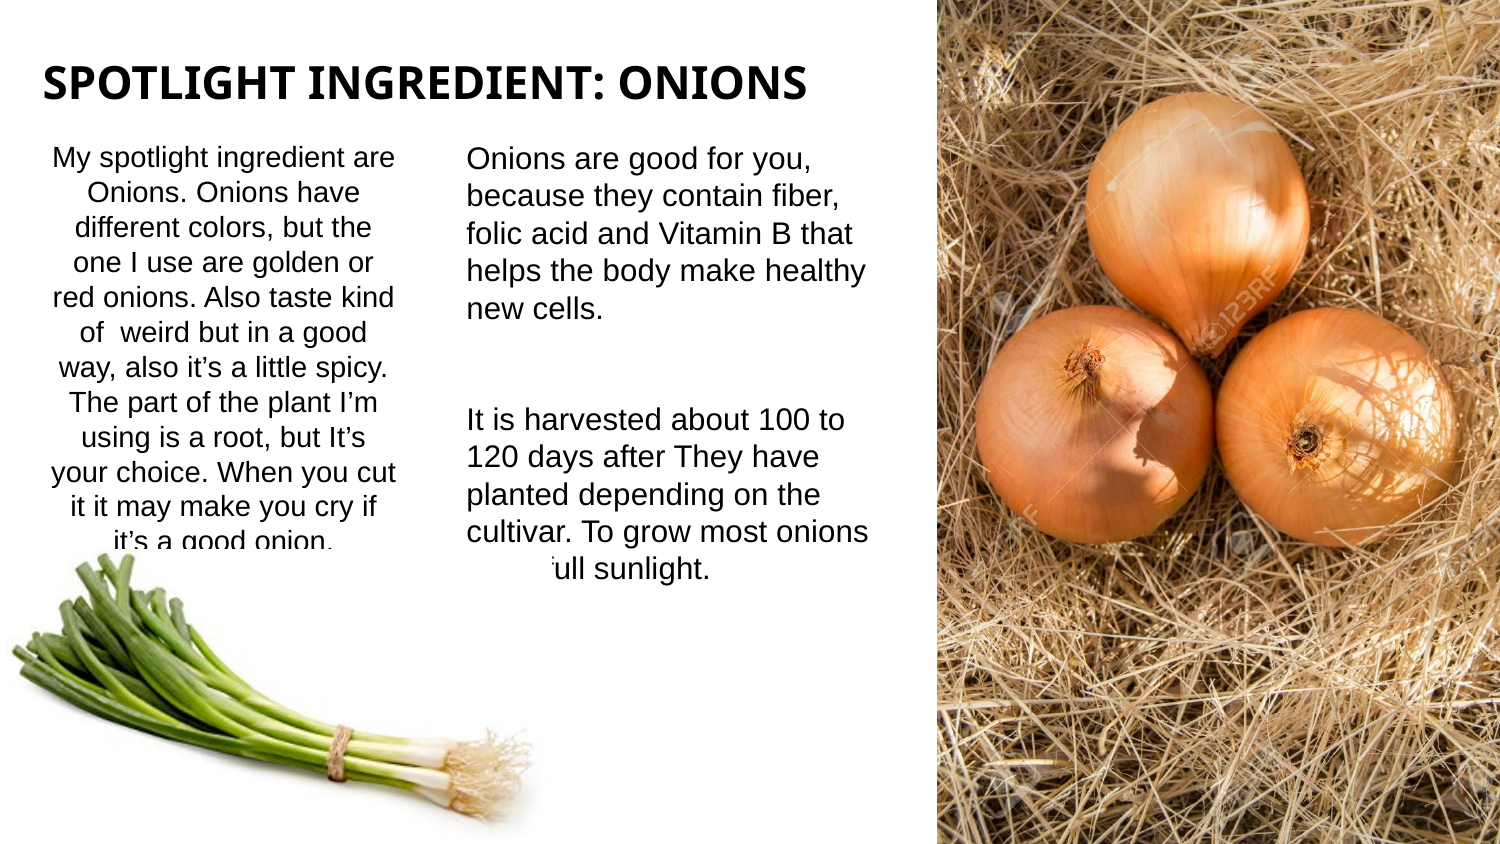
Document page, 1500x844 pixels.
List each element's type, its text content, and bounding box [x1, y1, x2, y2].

picture [0, 549, 553, 844]
text_box SPOTLIGHT INGREDIENT: ONIONS [27, 30, 909, 119]
text_box Onions are good for you, because they contain fiber, folic acid and Vitamin B that helps the body make healthy new cells. It is harvested about 100 to 120 days after They have planted depending on the cultivar. To grow most onions need full sunlight. [451, 123, 900, 648]
text_box My spotlight ingredient are Onions. Onions have different colors, but the one I use are golden or red onions. Also taste kind of weird but in a good way, also it’s a little spicy. The part of the plant I’m using is a root, but It’s your choice. When you cut it it may make you cry if it’s a good onion. [34, 123, 414, 467]
picture [937, 0, 1500, 844]
